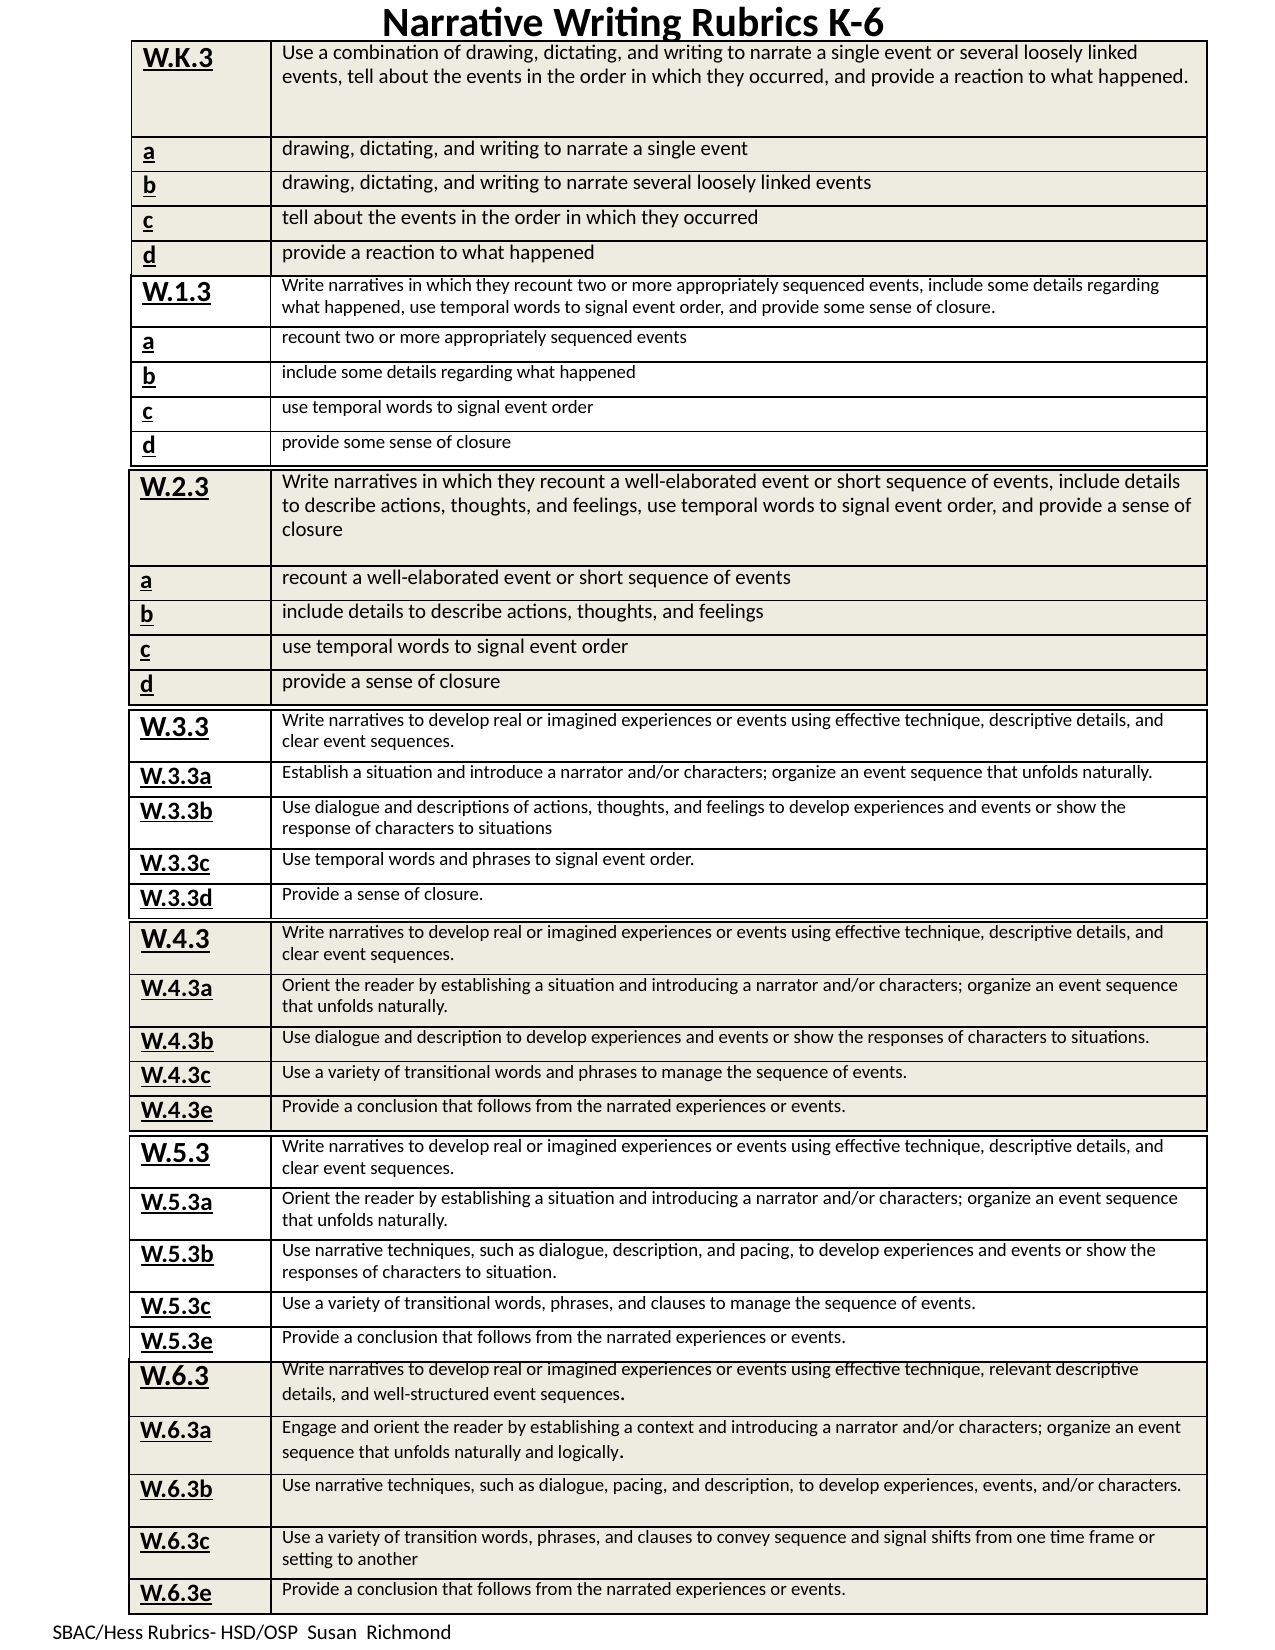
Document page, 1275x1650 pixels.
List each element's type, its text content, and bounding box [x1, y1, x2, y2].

table_cell Provide a conclusion that follows from the narrated experiences or events. [272, 1580, 1175, 1613]
table_header W.2.3 [130, 471, 270, 565]
table_cell W.5.3c [130, 1293, 270, 1326]
table_cell Orient the reader by establishing a situation and introducing a narrator and/or characters; organize an event sequence that unfolds naturally. [272, 1189, 1206, 1239]
text_box Narrative Writing Rubrics K-6 [80, 0, 1186, 54]
table_cell provide a reaction to what happened [272, 242, 1206, 275]
table_cell Use narrative techniques, such as dialogue, pacing, and description, to develop experiences, events, and/or characters. [272, 1475, 1206, 1526]
table_cell Use dialogue and description to develop experiences and events or show the responses of characters to situations. [272, 1028, 1206, 1061]
table_cell drawing, dictating, and writing to narrate several loosely linked events [272, 172, 1206, 205]
table_cell c [130, 636, 270, 669]
table_cell W.6.3c [130, 1528, 270, 1578]
table_cell Engage and orient the reader by establishing a context and introducing a narrator and/or characters; organize an event sequence that unfolds naturally and logically. [272, 1417, 1206, 1474]
table_cell recount two or more appropriately sequenced events [271, 328, 1206, 361]
table_cell W.4.3b [130, 1028, 270, 1061]
table_cell Use dialogue and descriptions of actions, thoughts, and feelings to develop experiences and events or show the response of characters to situations [272, 798, 1206, 848]
table_header Write narratives to develop real or imagined experiences or events using effective technique, descriptive details, and clear event sequences. [272, 1137, 1206, 1187]
table_cell W.4.3e [130, 1097, 270, 1130]
table_cell Use a variety of transitional words, phrases, and clauses to manage the sequence of events. [272, 1293, 1206, 1326]
table_cell d [132, 432, 270, 465]
table_header Write narratives to develop real or imagined experiences or events using effective technique, descriptive details, and clear event sequences. [272, 923, 1206, 974]
table_cell a [132, 138, 270, 171]
table_cell c [132, 398, 270, 431]
table_header W.5.3 [130, 1137, 270, 1187]
table_header Write narratives in which they recount a well-elaborated event or short sequence of events, include details to describe actions, thoughts, and feelings, use temporal words to signal event order, and provide a sense of closure [272, 471, 1206, 565]
table_cell provide some sense of closure [271, 432, 1206, 465]
slide_number [1175, 1562, 1272, 1650]
table_cell Use a variety of transitional words and phrases to manage the sequence of events. [272, 1062, 1206, 1095]
table_cell W.5.3a [130, 1189, 270, 1239]
table_cell W.3.3b [130, 798, 270, 848]
table_cell recount a well-elaborated event or short sequence of events [272, 567, 1206, 600]
table_cell d [132, 242, 270, 275]
table_cell W.3.3a [130, 763, 270, 796]
table_header W.6.3 [130, 1363, 270, 1416]
table_cell Use narrative techniques, such as dialogue, description, and pacing, to develop experiences and events or show the responses of characters to situation. [272, 1241, 1206, 1291]
table_cell Provide a conclusion that follows from the narrated experiences or events. [272, 1328, 1206, 1361]
table_cell Establish a situation and introduce a narrator and/or characters; organize an event sequence that unfolds naturally. [272, 763, 1206, 796]
table_cell Use a variety of transition words, phrases, and clauses to convey sequence and signal shifts from one time frame or setting to another [272, 1528, 1206, 1578]
table_header Write narratives to develop real or imagined experiences or events using effective technique, descriptive details, and clear event sequences. [272, 711, 1206, 761]
table_header W.3.3 [130, 711, 270, 761]
table_cell W.4.3c [130, 1062, 270, 1095]
table_cell W.6.3e [130, 1580, 270, 1613]
table_cell c [132, 207, 270, 240]
table_cell include some details regarding what happened [271, 363, 1206, 396]
table_cell W.5.3e [130, 1328, 270, 1361]
table_cell b [132, 363, 270, 396]
table_cell W.3.3d [130, 885, 270, 918]
table_header Use a combination of drawing, dictating, and writing to narrate a single event or several loosely linked events, tell about the events in the order in which they occurred, and provide a reaction to what happened. [272, 42, 1206, 136]
table_header W.1.3 [132, 277, 270, 326]
table_cell include details to describe actions, thoughts, and feelings [272, 601, 1206, 634]
table_cell W.5.3b [130, 1241, 270, 1291]
table_cell W.6.3a [130, 1417, 270, 1474]
table_cell b [132, 172, 270, 205]
table_cell a [130, 567, 270, 600]
table_cell W.3.3c [130, 850, 270, 883]
table_header Write narratives in which they recount two or more appropriately sequenced events, include some details regarding what happened, use temporal words to signal event order, and provide some sense of closure. [271, 277, 1206, 326]
table_cell d [130, 671, 270, 704]
table_cell tell about the events in the order in which they occurred [272, 207, 1206, 240]
table_cell Orient the reader by establishing a situation and introducing a narrator and/or characters; organize an event sequence that unfolds naturally. [272, 975, 1206, 1026]
table_header Write narratives to develop real or imagined experiences or events using effective technique, relevant descriptive details, and well-structured event sequences. [272, 1363, 1206, 1416]
table_cell Provide a sense of closure. [272, 885, 1206, 918]
table_cell use temporal words to signal event order [271, 398, 1206, 431]
table_cell W.6.3b [130, 1475, 270, 1526]
table_header W.4.3 [130, 923, 270, 974]
table_cell Use temporal words and phrases to signal event order. [272, 850, 1206, 883]
table_cell W.4.3a [130, 975, 270, 1026]
table_header W.K.3 [132, 42, 270, 136]
table_cell provide a sense of closure [272, 671, 1206, 704]
table_cell b [130, 601, 270, 634]
table_cell use temporal words to signal event order [272, 636, 1206, 669]
table_cell a [132, 328, 270, 361]
table_cell Provide a conclusion that follows from the narrated experiences or events. [272, 1097, 1206, 1130]
table_cell drawing, dictating, and writing to narrate a single event [272, 138, 1206, 171]
